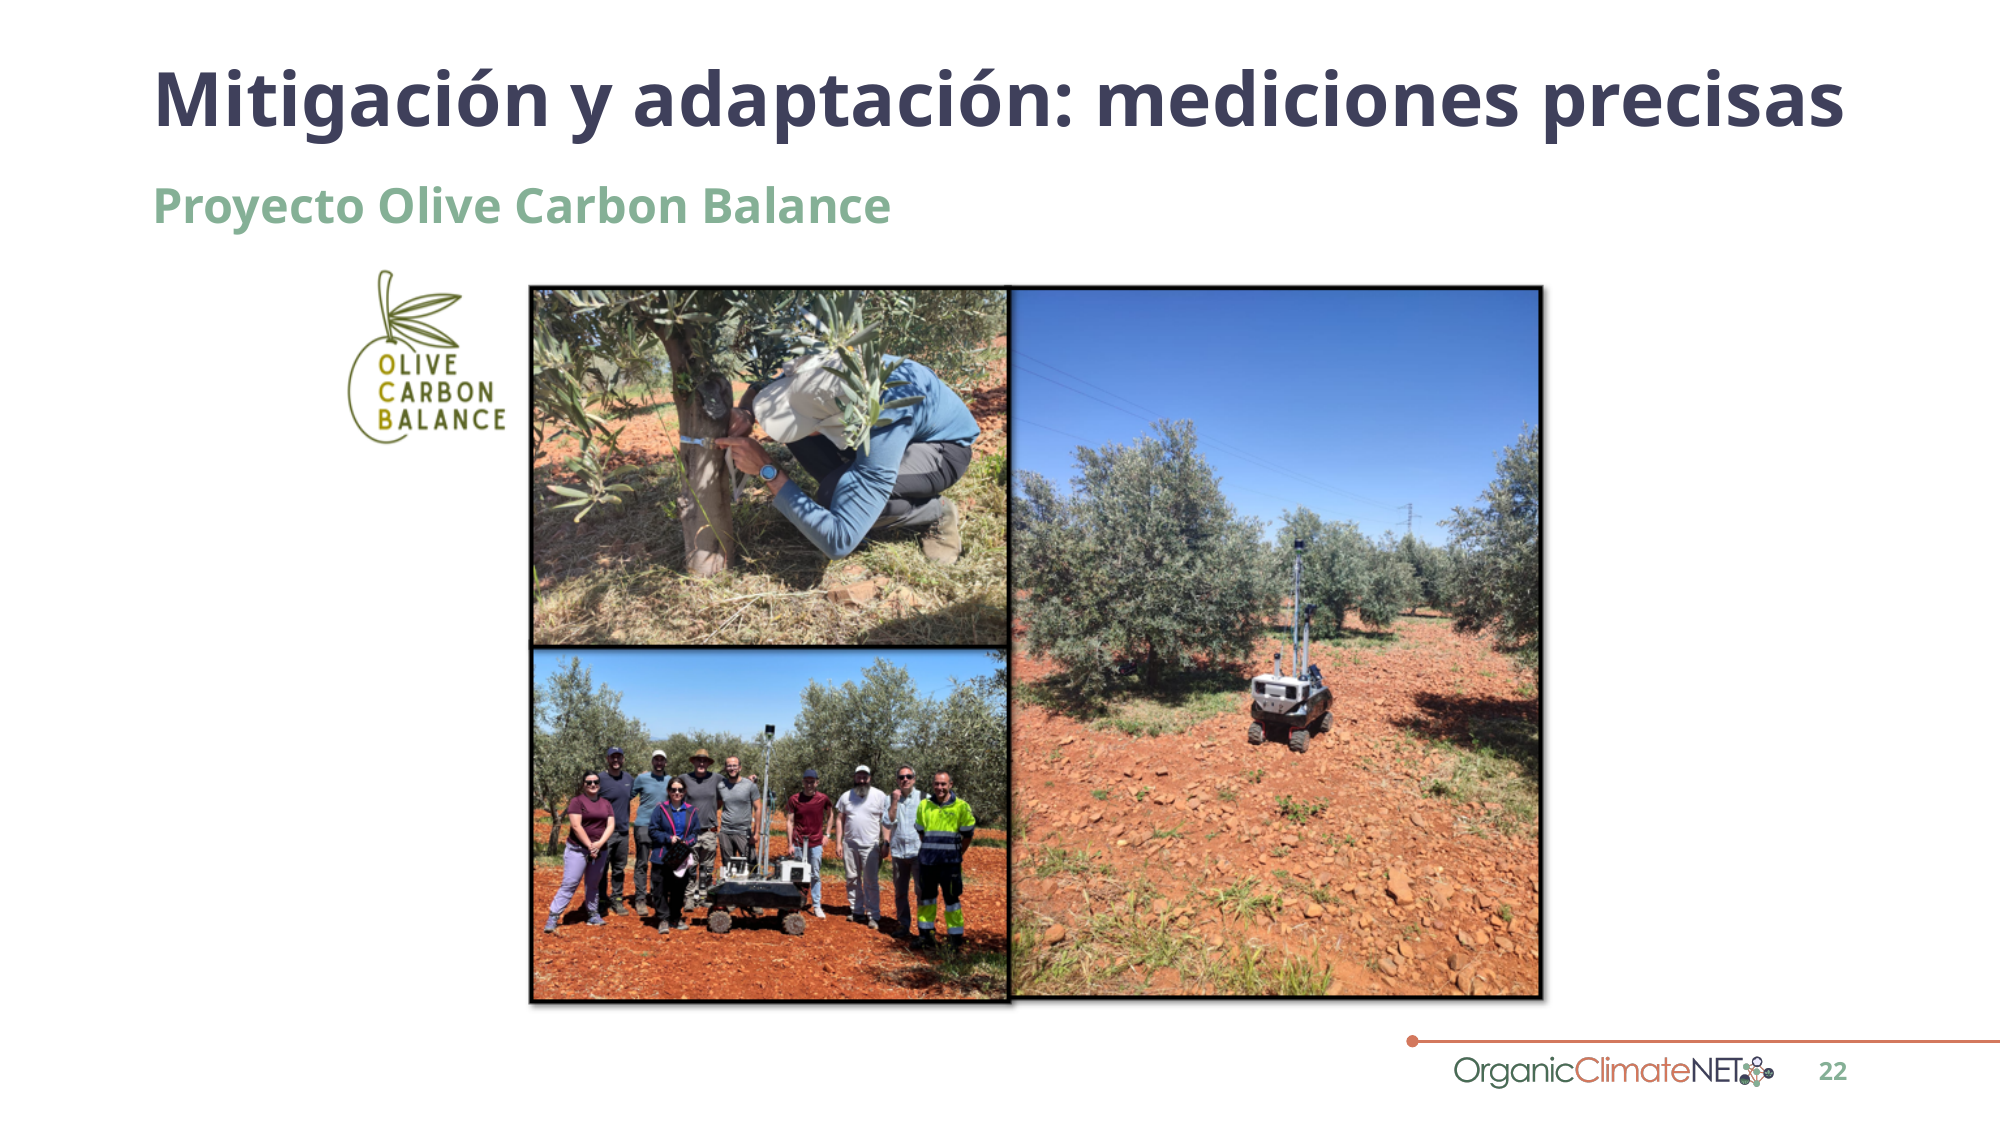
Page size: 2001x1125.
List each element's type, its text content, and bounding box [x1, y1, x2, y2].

picture [316, 242, 1622, 1019]
list Proyecto Olive Carbon Balance [137, 174, 1606, 243]
title Mitigación y adaptación: mediciones precisas [137, 53, 1863, 190]
slide_number 22 [1412, 1042, 1863, 1103]
